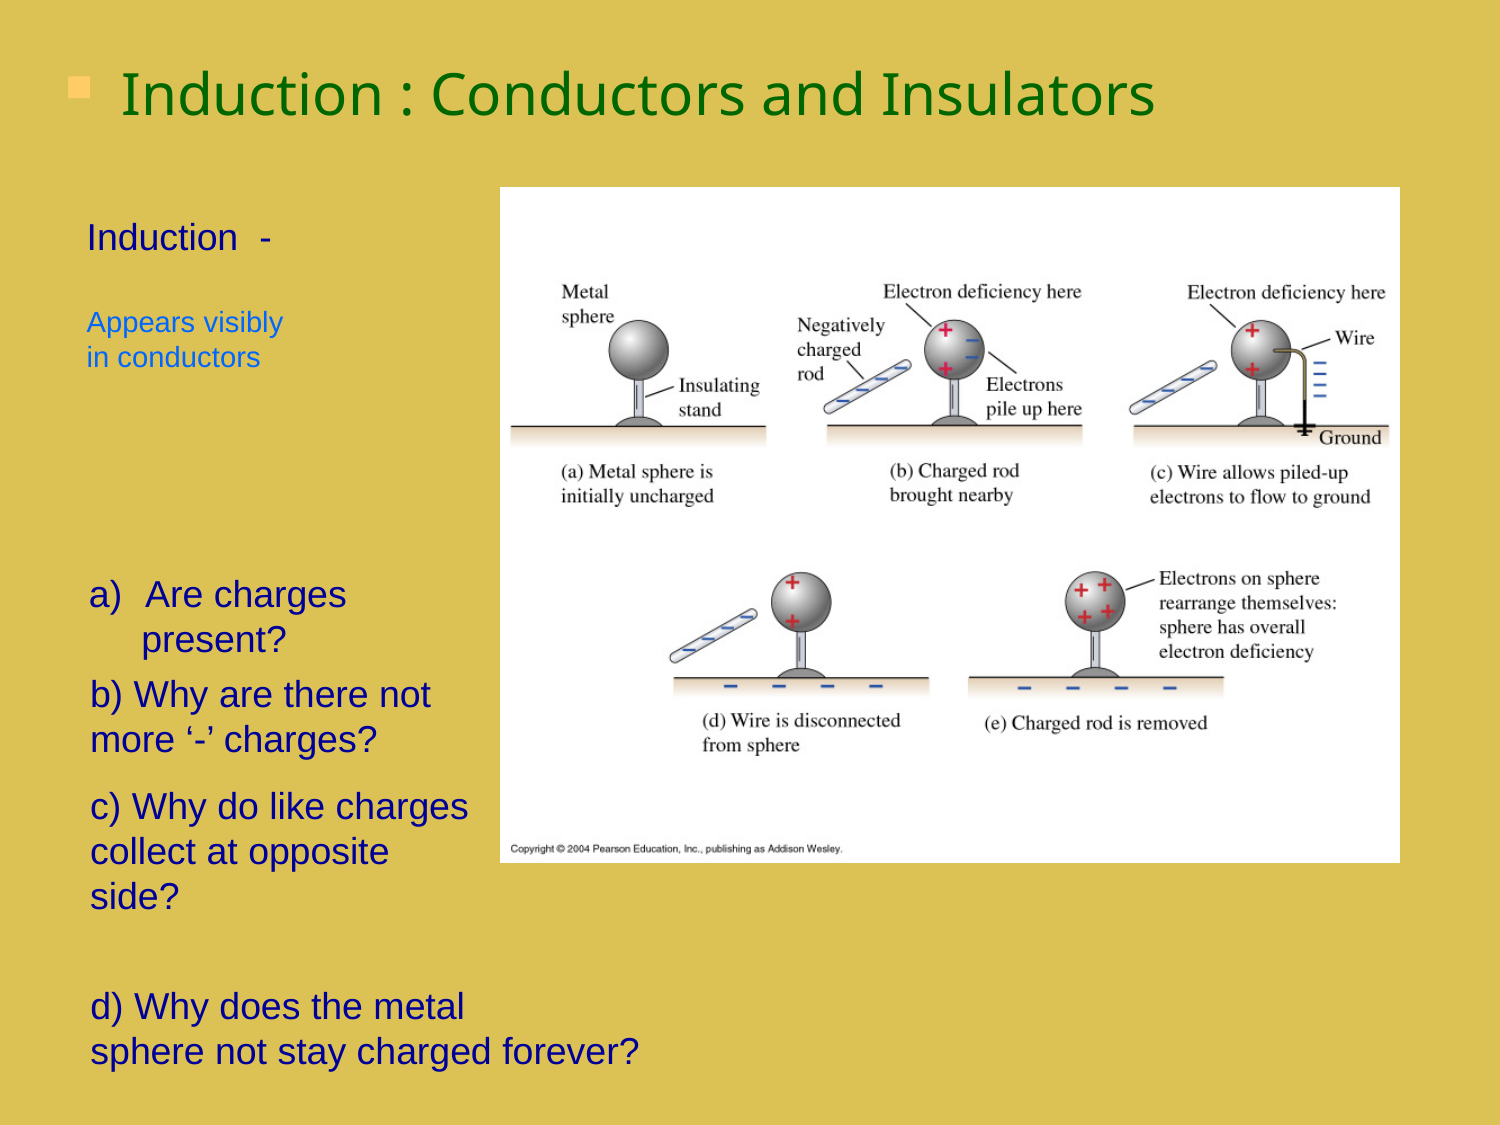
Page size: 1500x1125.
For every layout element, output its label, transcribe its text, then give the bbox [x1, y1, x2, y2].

list Induction : Conductors and Insulators [49, 49, 1301, 226]
text_box Are charges present? [74, 562, 415, 668]
title [74, 45, 1426, 234]
text_box b) Why are there not more ‘-’ charges? [75, 662, 447, 768]
text_box d) Why does the metal sphere not stay charged forever? [75, 974, 655, 1080]
text_box c) Why do like charges collect at opposite side? [75, 774, 484, 925]
text_box Induction - Appears visibly in conductors [71, 205, 299, 381]
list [499, 187, 1401, 863]
